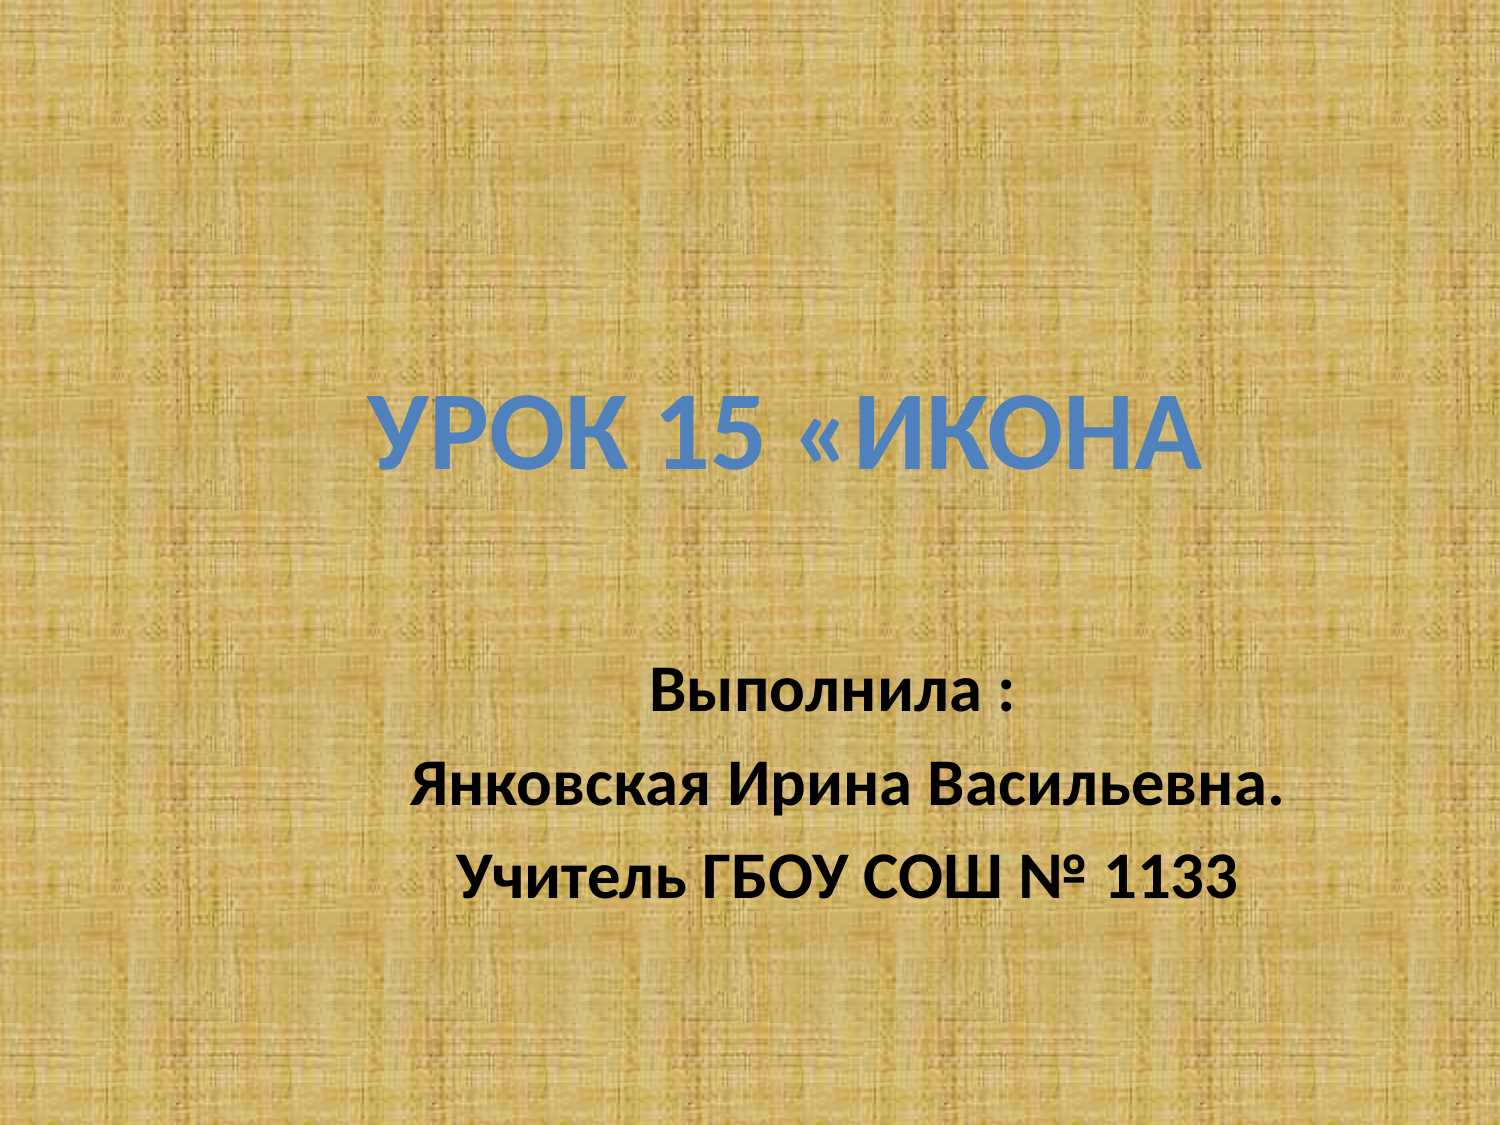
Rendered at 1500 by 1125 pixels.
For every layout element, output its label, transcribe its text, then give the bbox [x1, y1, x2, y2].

text_box Урок 15 «Икона [159, 349, 1412, 500]
picture [0, 0, 1500, 1125]
subtitle Выполнила : Янковская Ирина Васильевна. Учитель ГБОУ СОШ № 1133 [225, 637, 1471, 925]
